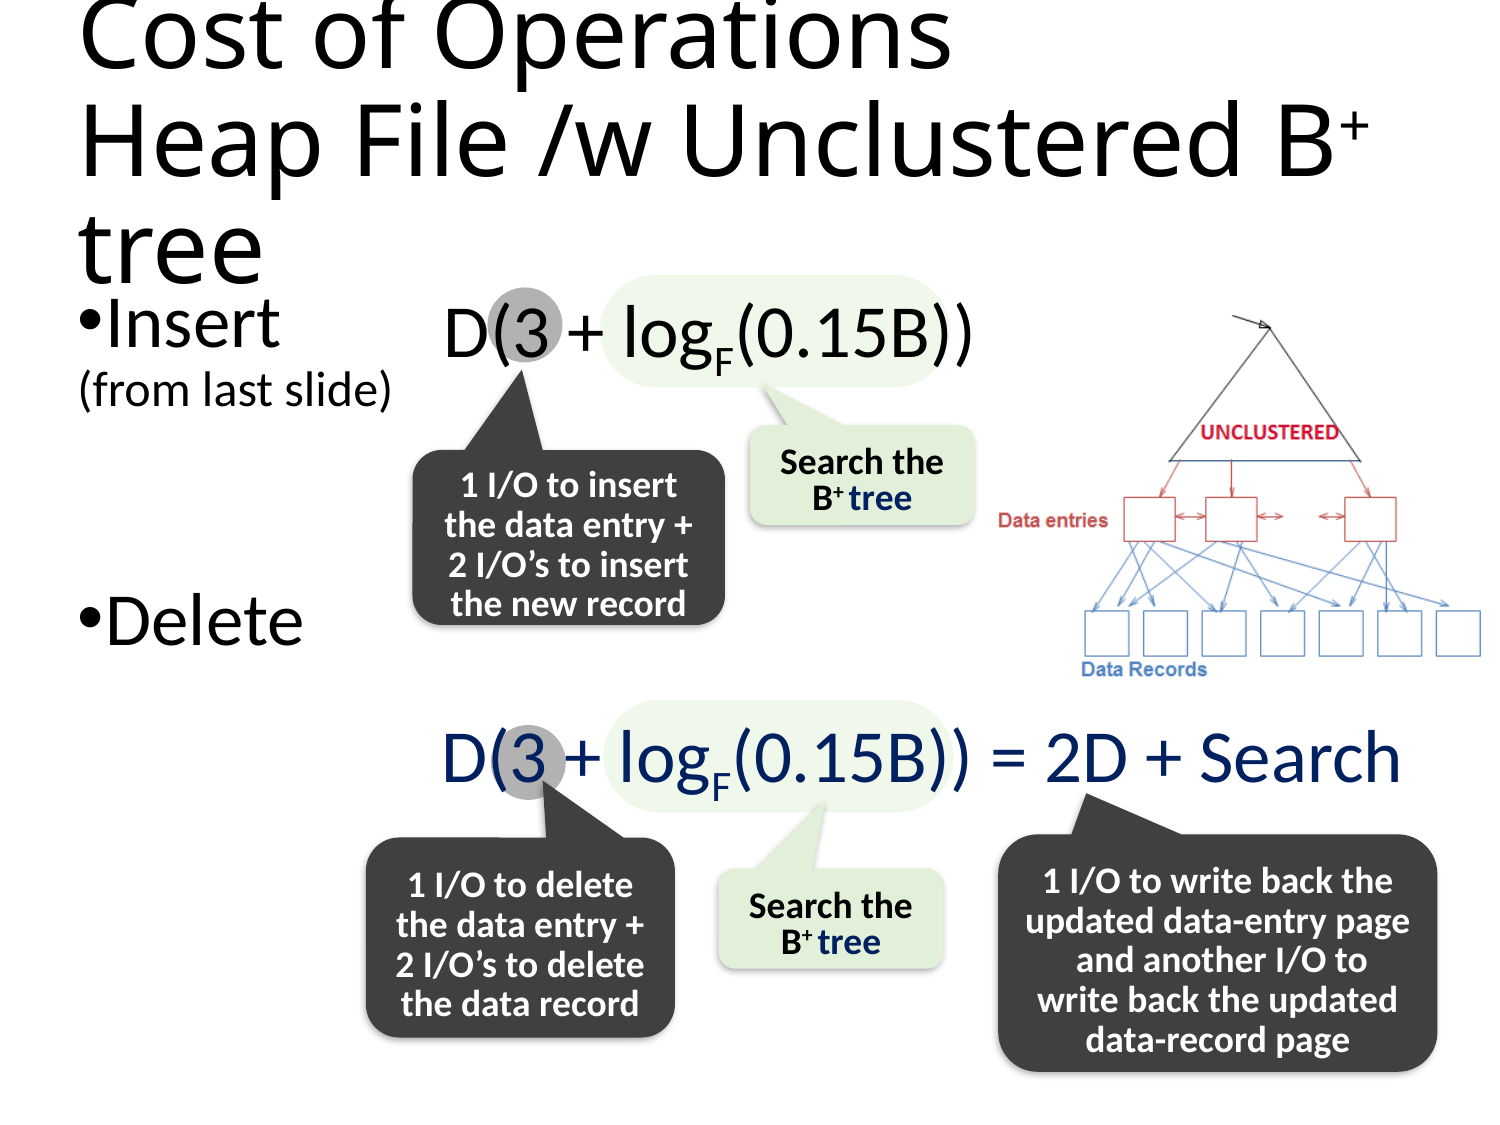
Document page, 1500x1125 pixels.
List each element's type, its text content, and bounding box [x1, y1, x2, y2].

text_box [412, 274, 996, 626]
list Insert (from last slide) Delete [62, 275, 463, 969]
picture [987, 315, 1481, 691]
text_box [365, 699, 1425, 1038]
text_box 1 I/O to write back the updated data-entry page and another I/O to write back the updated data-record page [998, 845, 1438, 1072]
title Cost of Operations Heap File /w Unclustered B+ tree [62, 53, 1404, 235]
